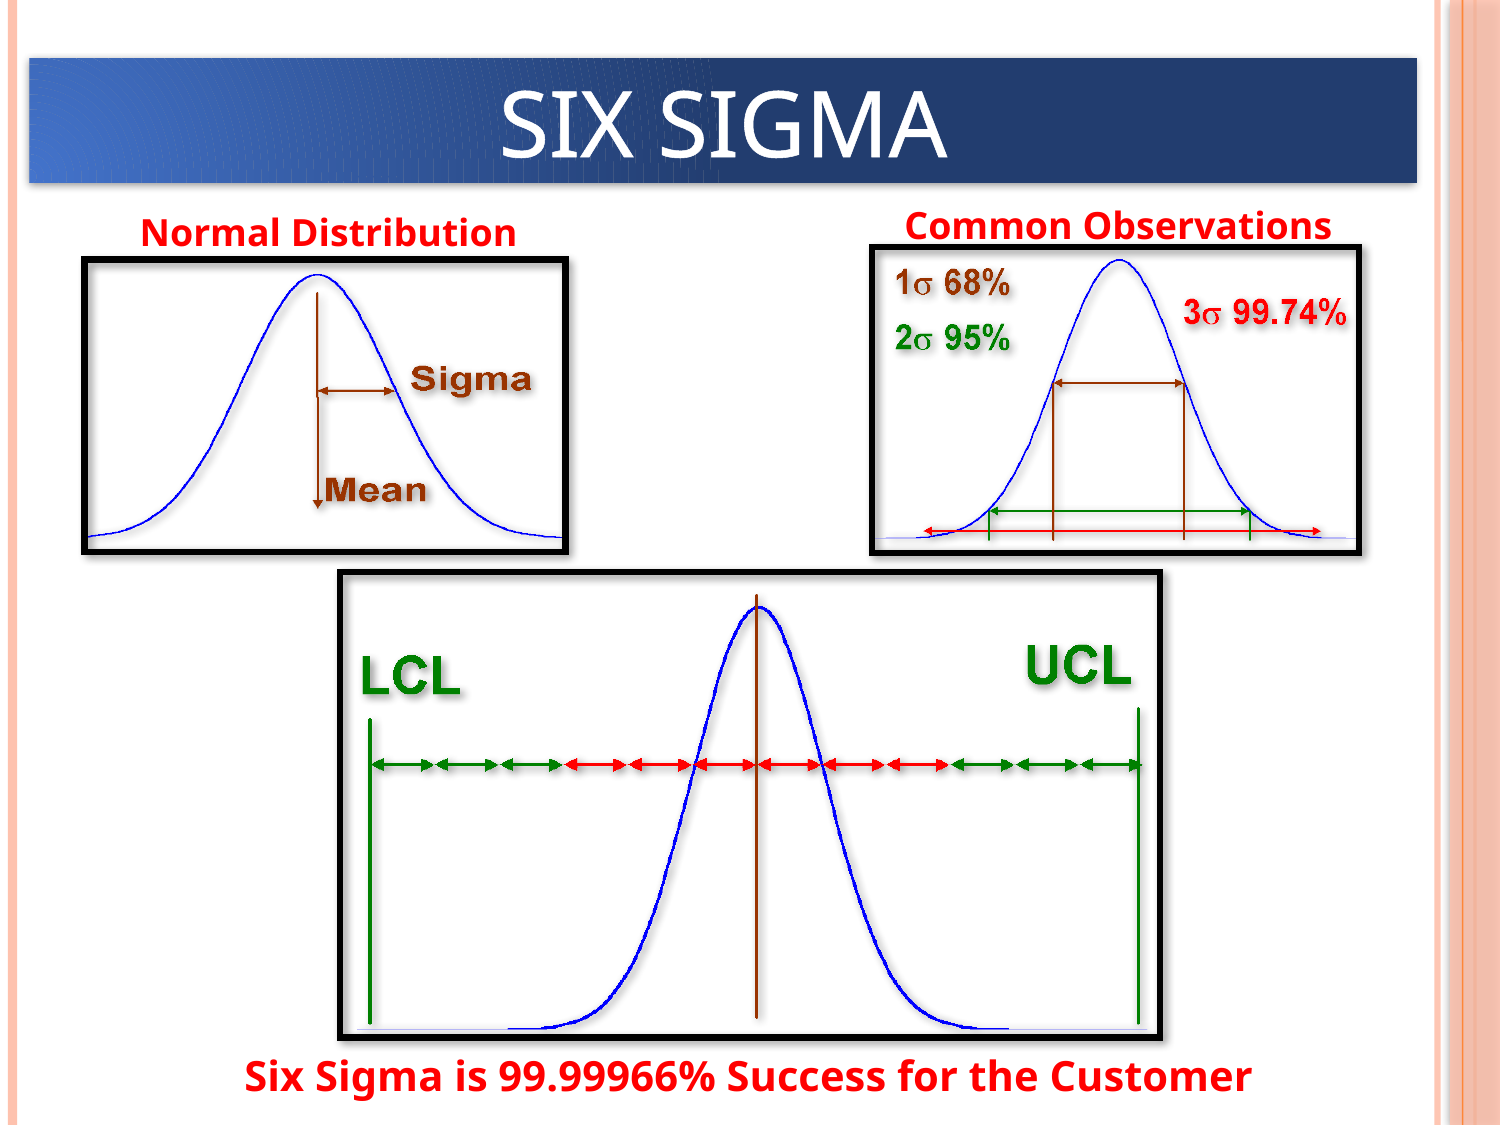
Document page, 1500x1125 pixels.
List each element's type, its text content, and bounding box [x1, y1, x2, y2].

picture [342, 574, 1158, 1035]
text_box Normal Distribution [72, 201, 585, 262]
text_box Common Observations [862, 195, 1375, 255]
picture [86, 261, 563, 550]
picture [874, 249, 1357, 551]
text_box SIX SIGMA [29, 58, 1417, 183]
text_box Six Sigma is 99.99966% Success for the Customer [205, 1042, 1293, 1108]
